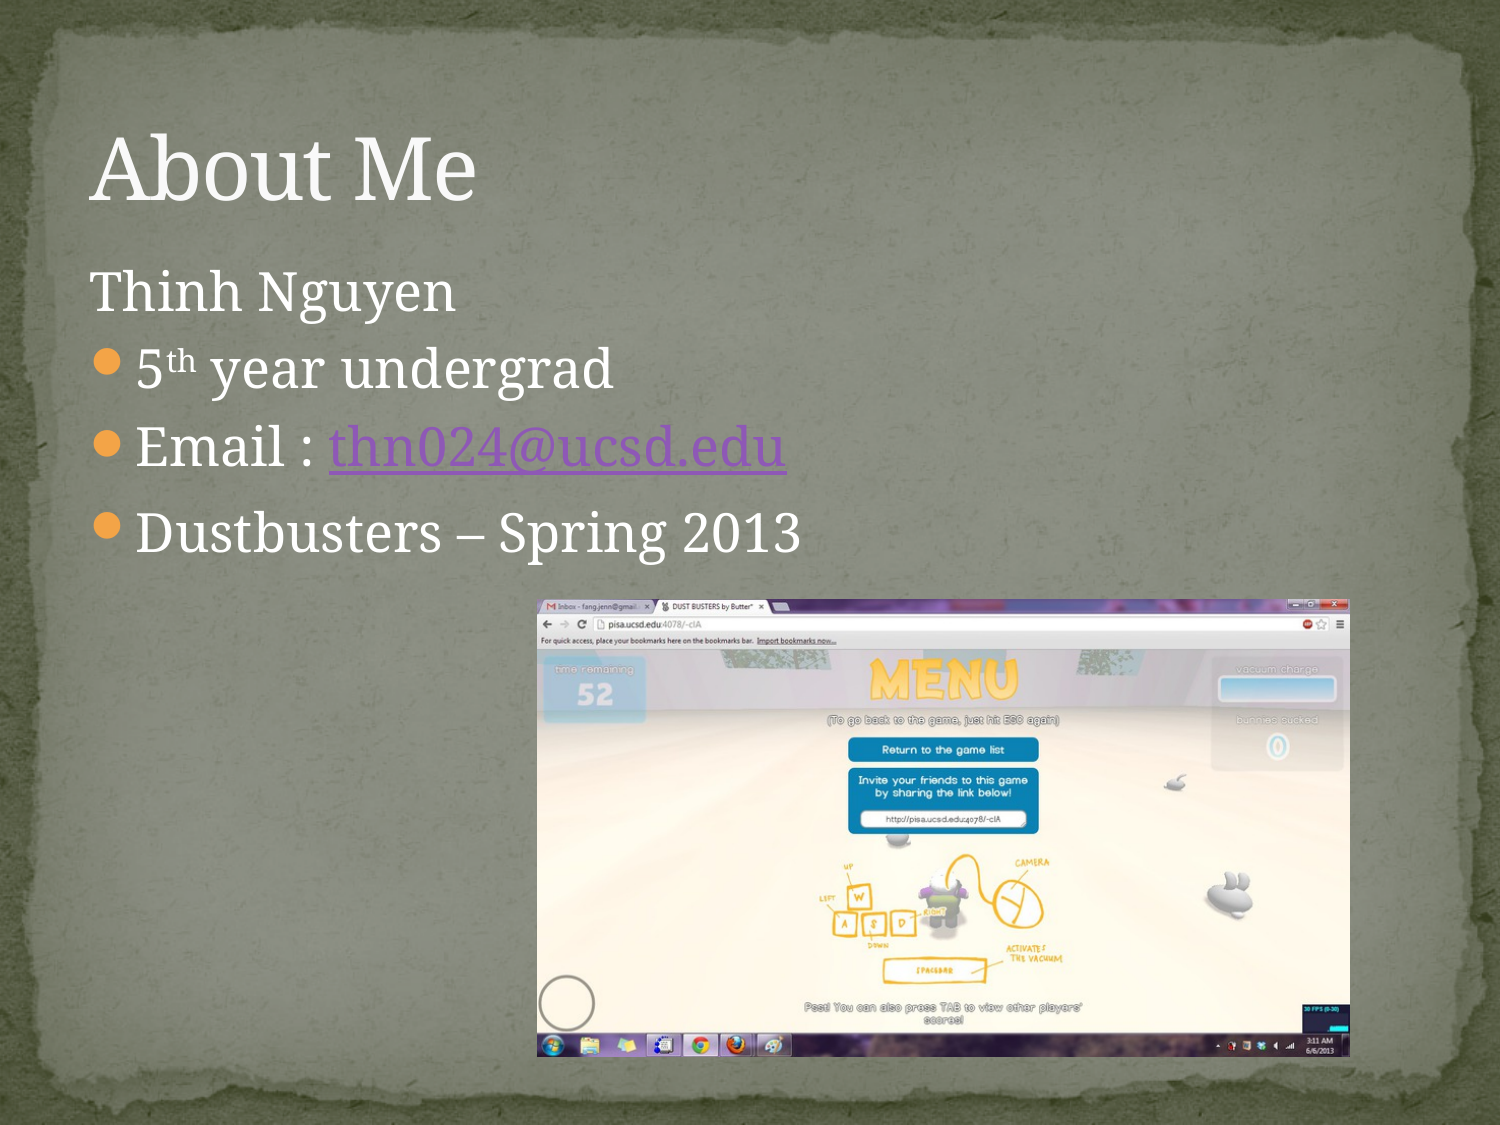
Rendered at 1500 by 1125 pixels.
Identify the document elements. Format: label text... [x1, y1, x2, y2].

list Thinh Nguyen 5th year undergrad Email : thn024@ucsd.edu Dustbusters – Spring 2013 [75, 249, 1425, 1000]
picture [537, 599, 1351, 1057]
title About Me [74, 24, 1425, 225]
